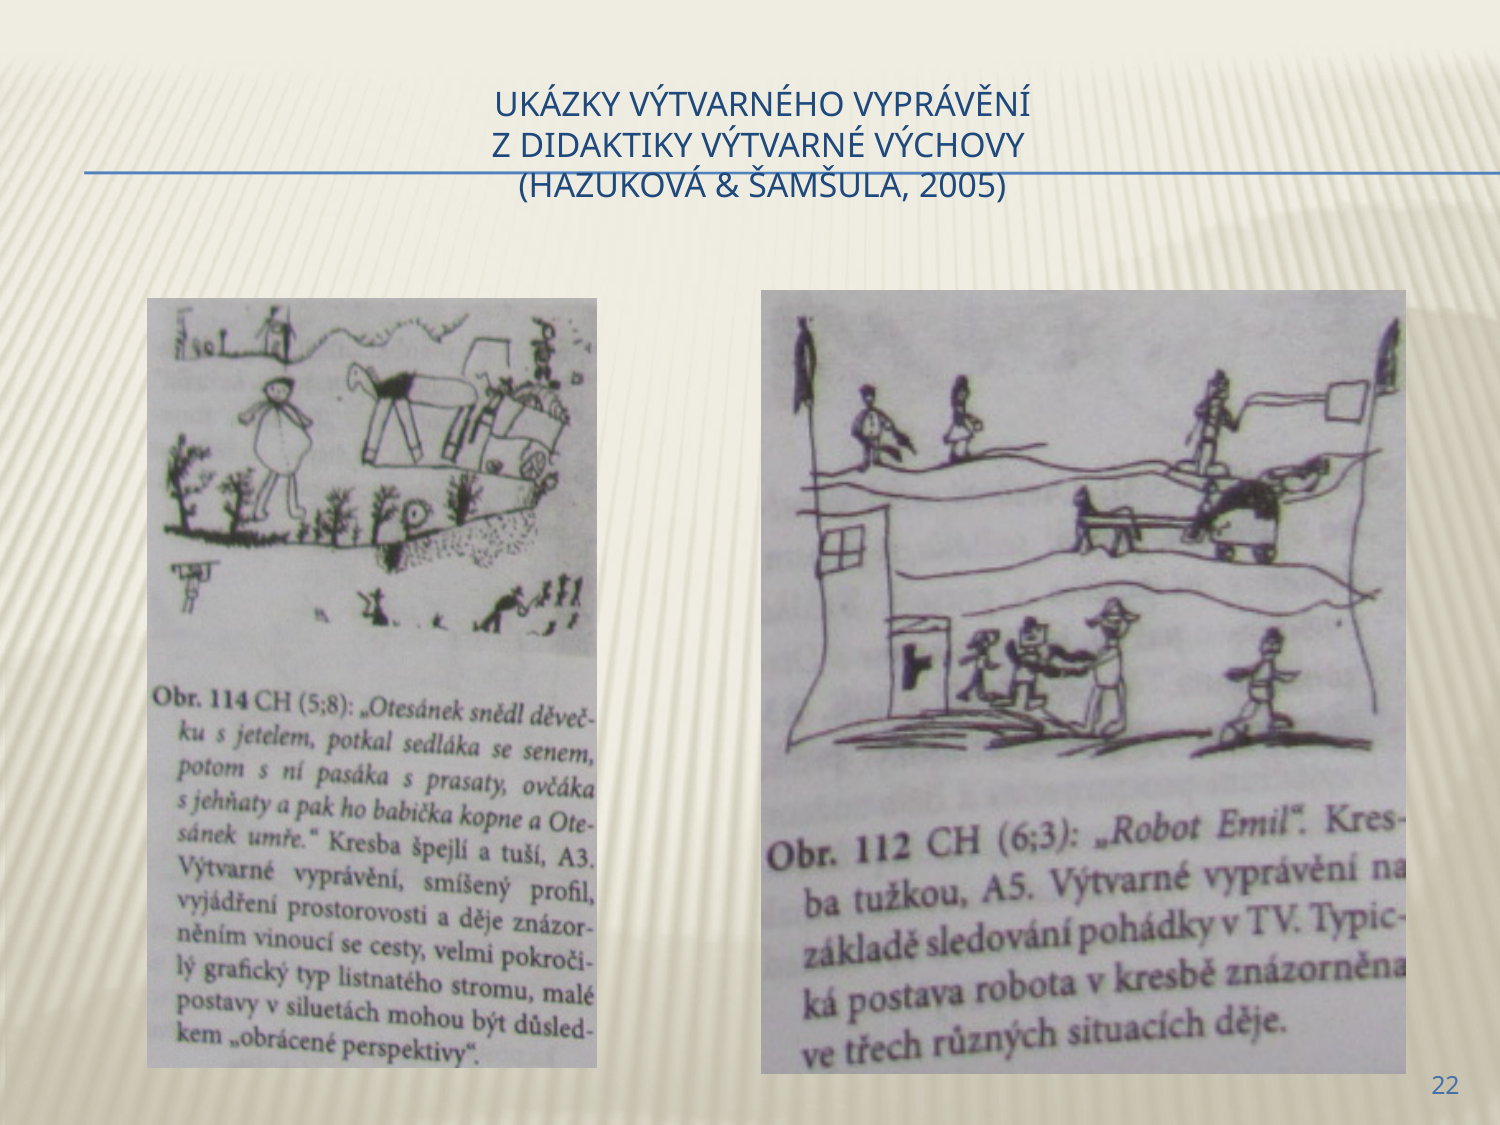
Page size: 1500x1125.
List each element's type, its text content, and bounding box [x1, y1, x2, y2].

slide_number 22 [1350, 1061, 1475, 1103]
picture [761, 290, 1406, 1074]
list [147, 297, 597, 1069]
title Ukázky výtvarného vyprávění z Didaktiky výtvarné výchovy (hazuková & Šamšula, 2005) [50, 75, 1475, 213]
